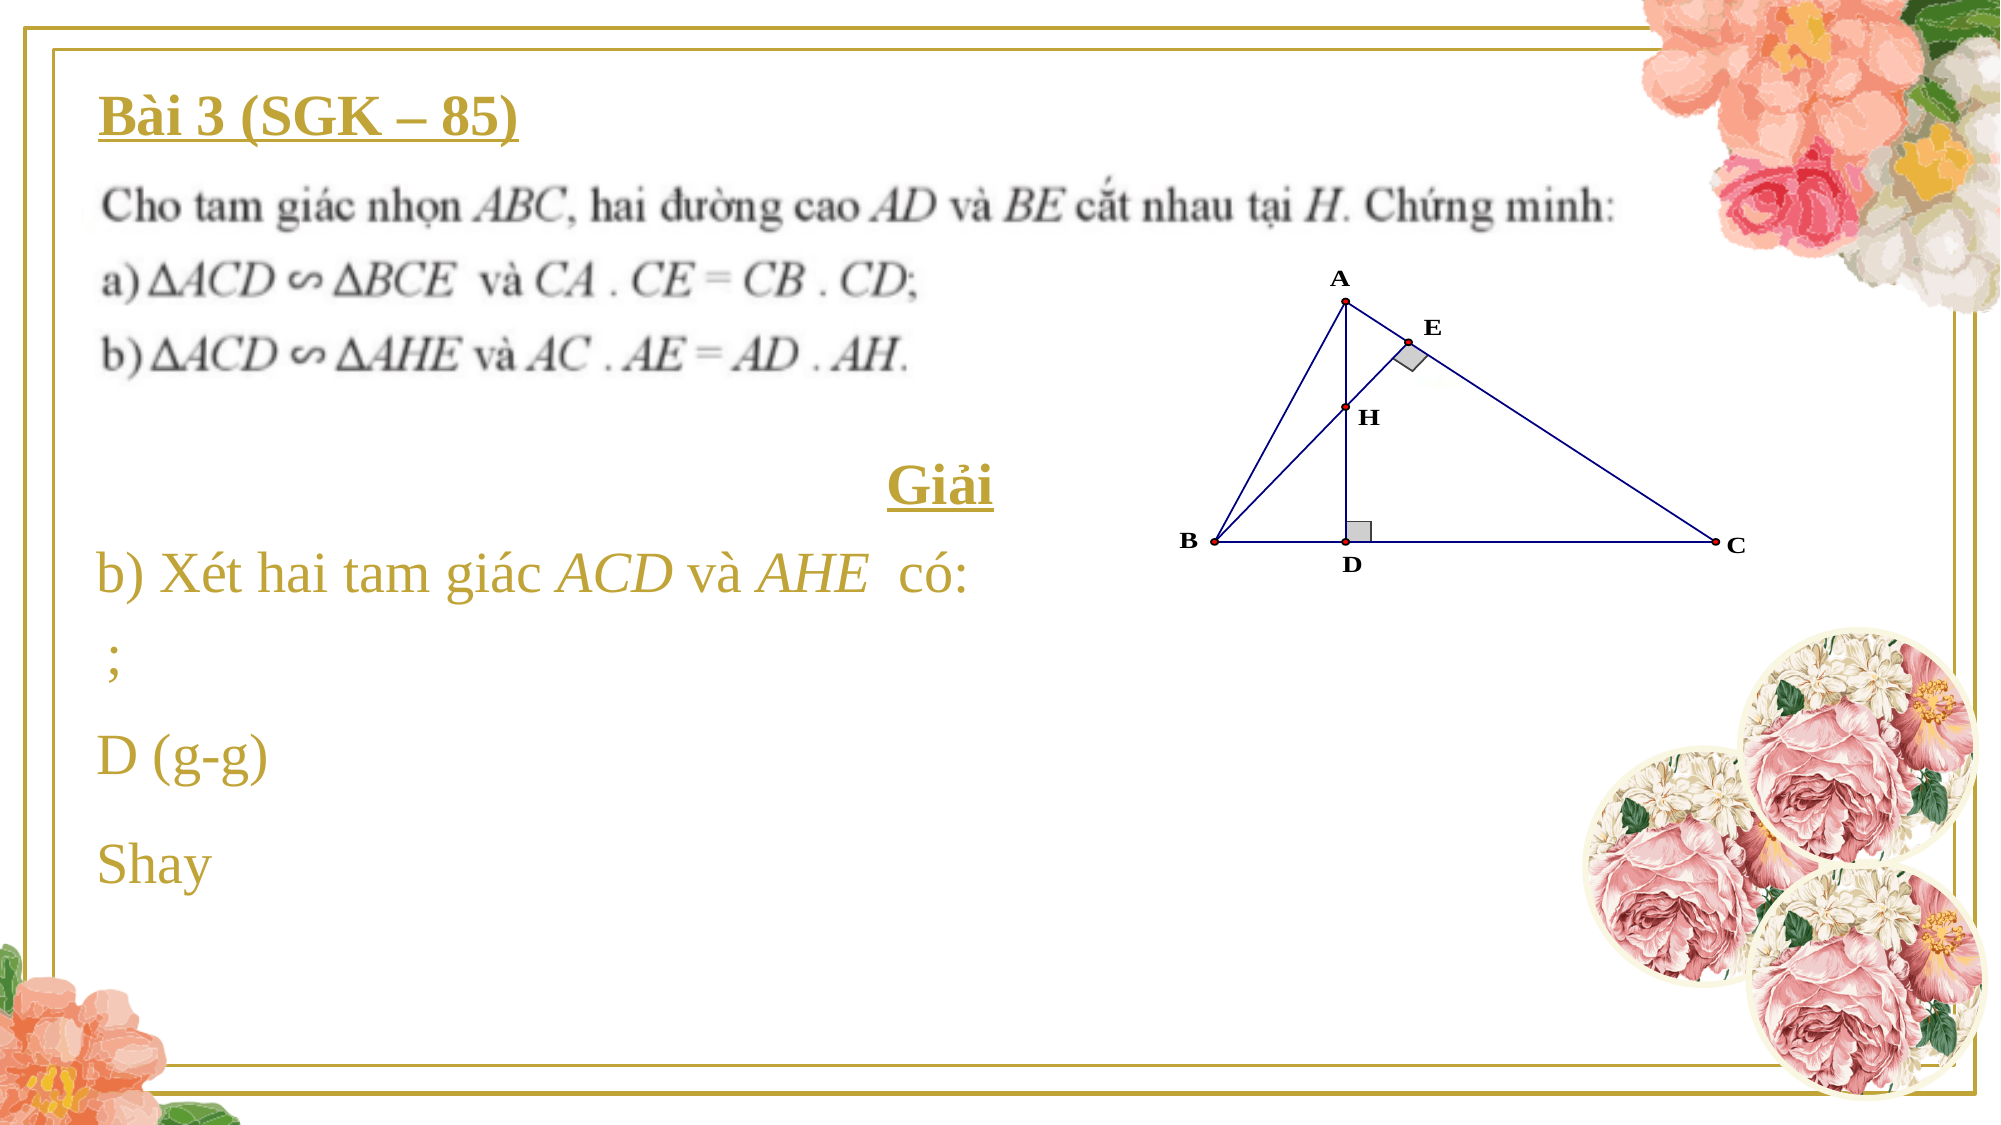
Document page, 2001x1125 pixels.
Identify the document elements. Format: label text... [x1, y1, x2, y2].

text_box Bài 3 (SGK – 85) [83, 69, 549, 155]
text_box [1903, 1031, 1977, 1096]
text_box [1957, 773, 1977, 929]
text_box [1737, 628, 1979, 869]
text_box Giải [871, 439, 1080, 525]
text_box [320, 1068, 1831, 1096]
text_box [1746, 863, 1988, 1101]
picture [81, 0, 2000, 598]
text_box [23, 26, 1608, 915]
text_box b) Xét hai tam giác ACD và AHE có: [81, 527, 1296, 612]
text_box [51, 48, 1957, 1068]
text_box [1957, 355, 1977, 724]
text_box [1583, 746, 1824, 987]
picture [0, 916, 317, 1125]
